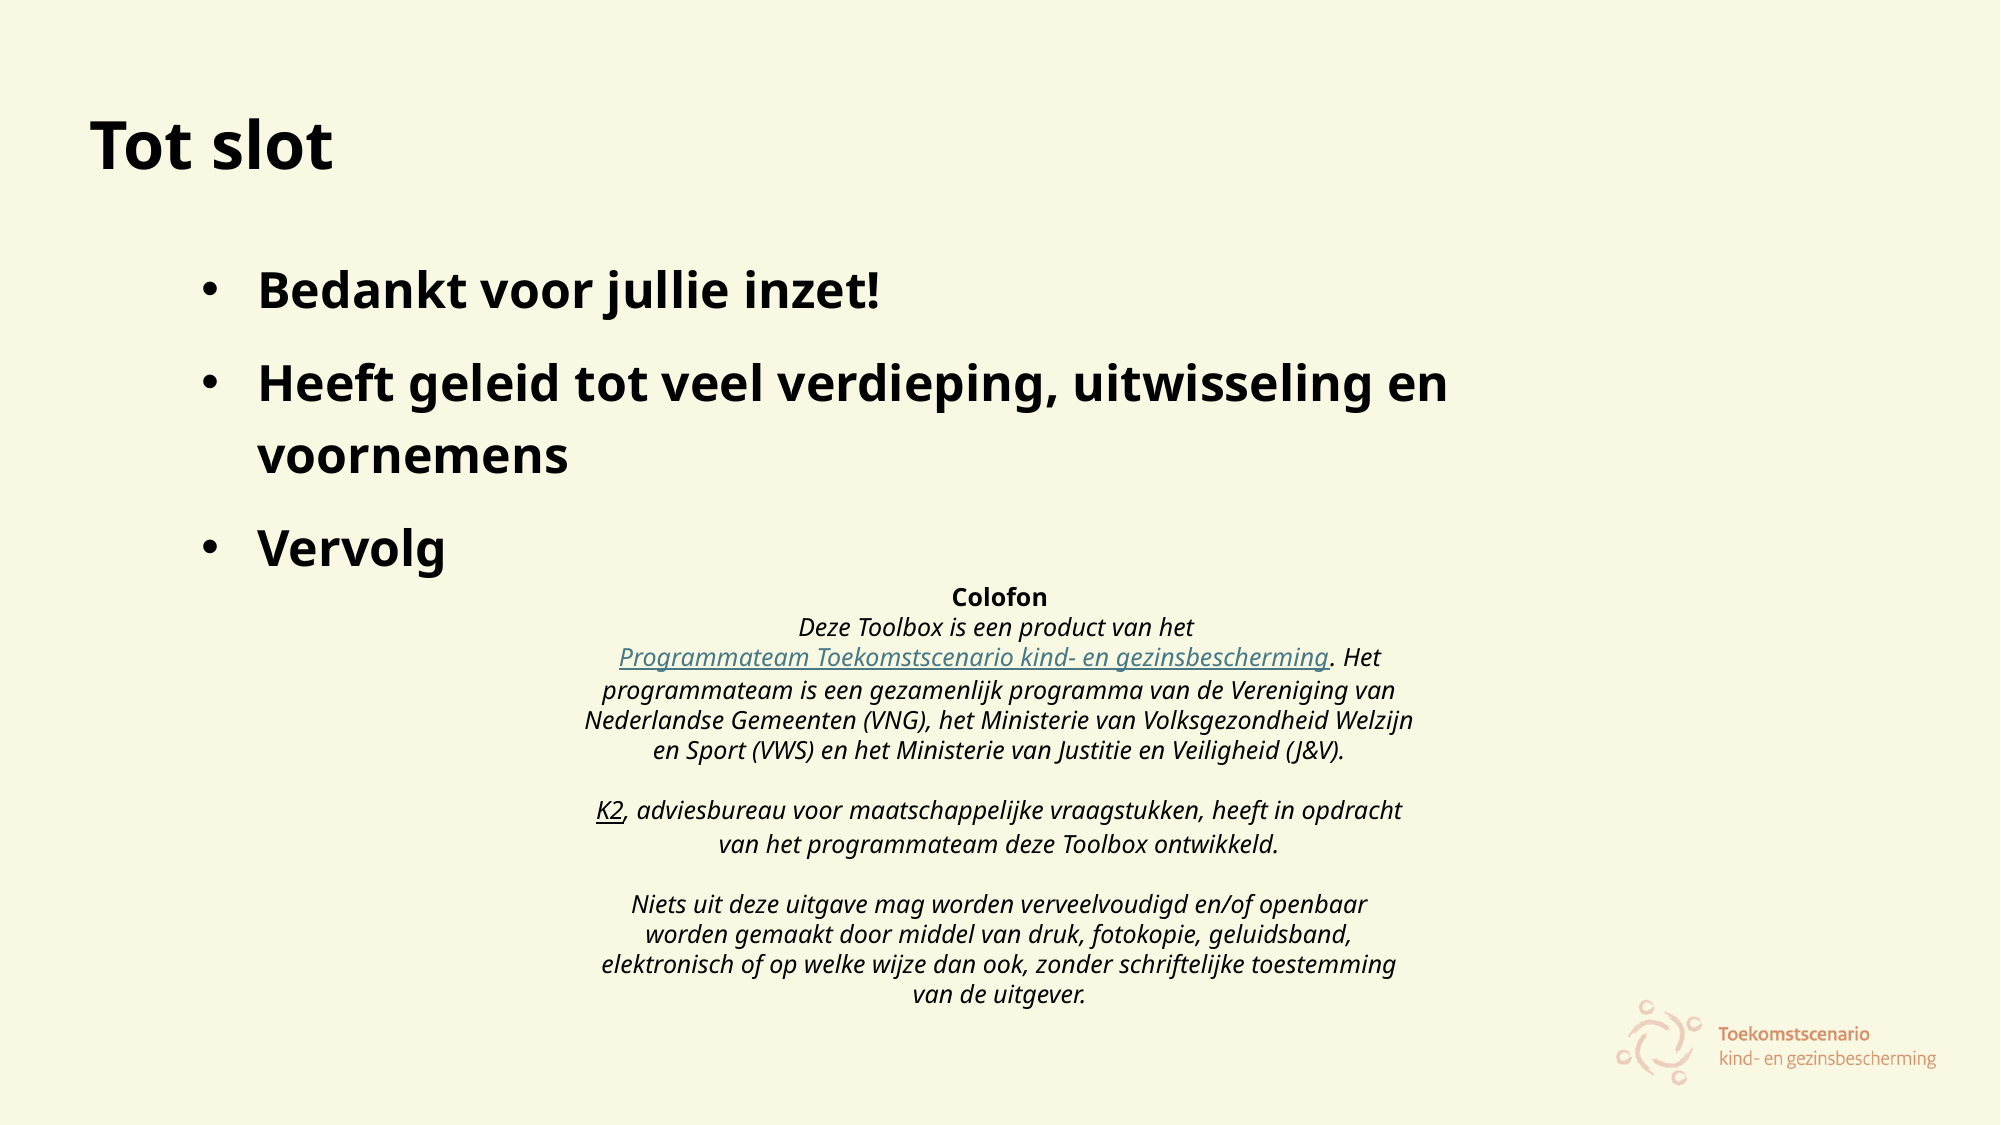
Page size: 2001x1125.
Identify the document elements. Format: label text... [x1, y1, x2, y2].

text_box Tot slot [75, 95, 1370, 190]
text_box Colofon Deze Toolbox is een product van het Programmateam Toekomstscenario kind- en gezinsbescherming. Het programmateam is een gezamenlijk programma van de Vereniging van Nederlandse Gemeenten (VNG), het Ministerie van Volksgezondheid Welzijn en Sport (VWS) en het Ministerie van Justitie en Veiligheid (J&V). K2, adviesbureau voor maatschappelijke vraagstukken, heeft in opdracht van het programmateam deze Toolbox ontwikkeld. Niets uit deze uitgave mag worden verveelvoudigd en/of openbaar worden gemaakt door middel van druk, fotokopie, geluidsband, elektronisch of op welke wijze dan ook, zonder schriftelijke toestemming van de uitgever. [561, 573, 1439, 1046]
picture [1598, 993, 1967, 1097]
subtitle Bedankt voor jullie inzet! Heeft geleid tot veel verdieping, uitwisseling en voornemens Vervolg [186, 239, 1709, 998]
